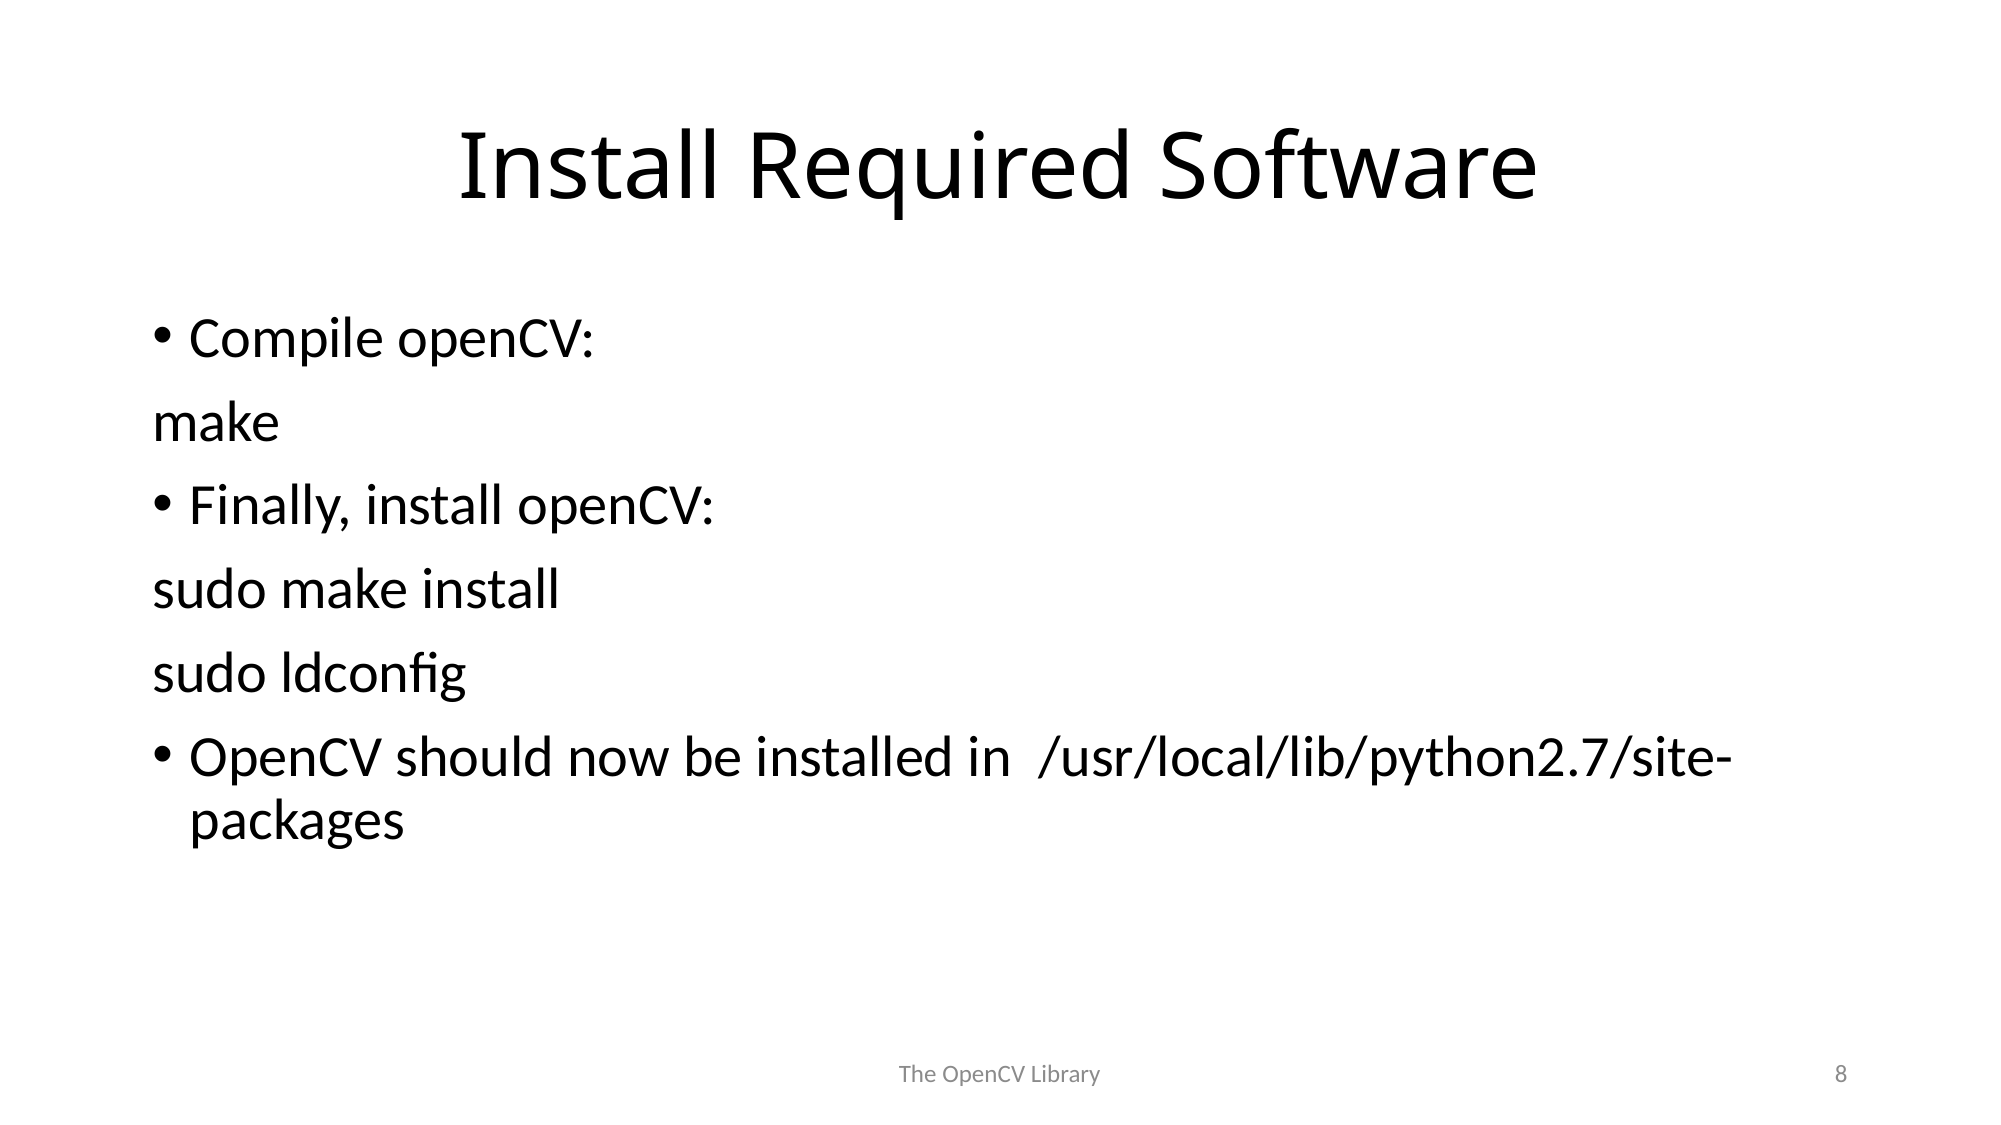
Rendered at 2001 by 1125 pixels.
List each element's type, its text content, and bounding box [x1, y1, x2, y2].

list Compile openCV: make Finally, install openCV: sudo make install sudo ldconfig OpenCV should now be installed in /usr/local/lib/python2.7/site-packages [137, 299, 1863, 1014]
title Install Required Software [137, 59, 1863, 278]
slide_number 8 [1412, 1042, 1863, 1103]
footer The OpenCV Library [662, 1042, 1338, 1103]
